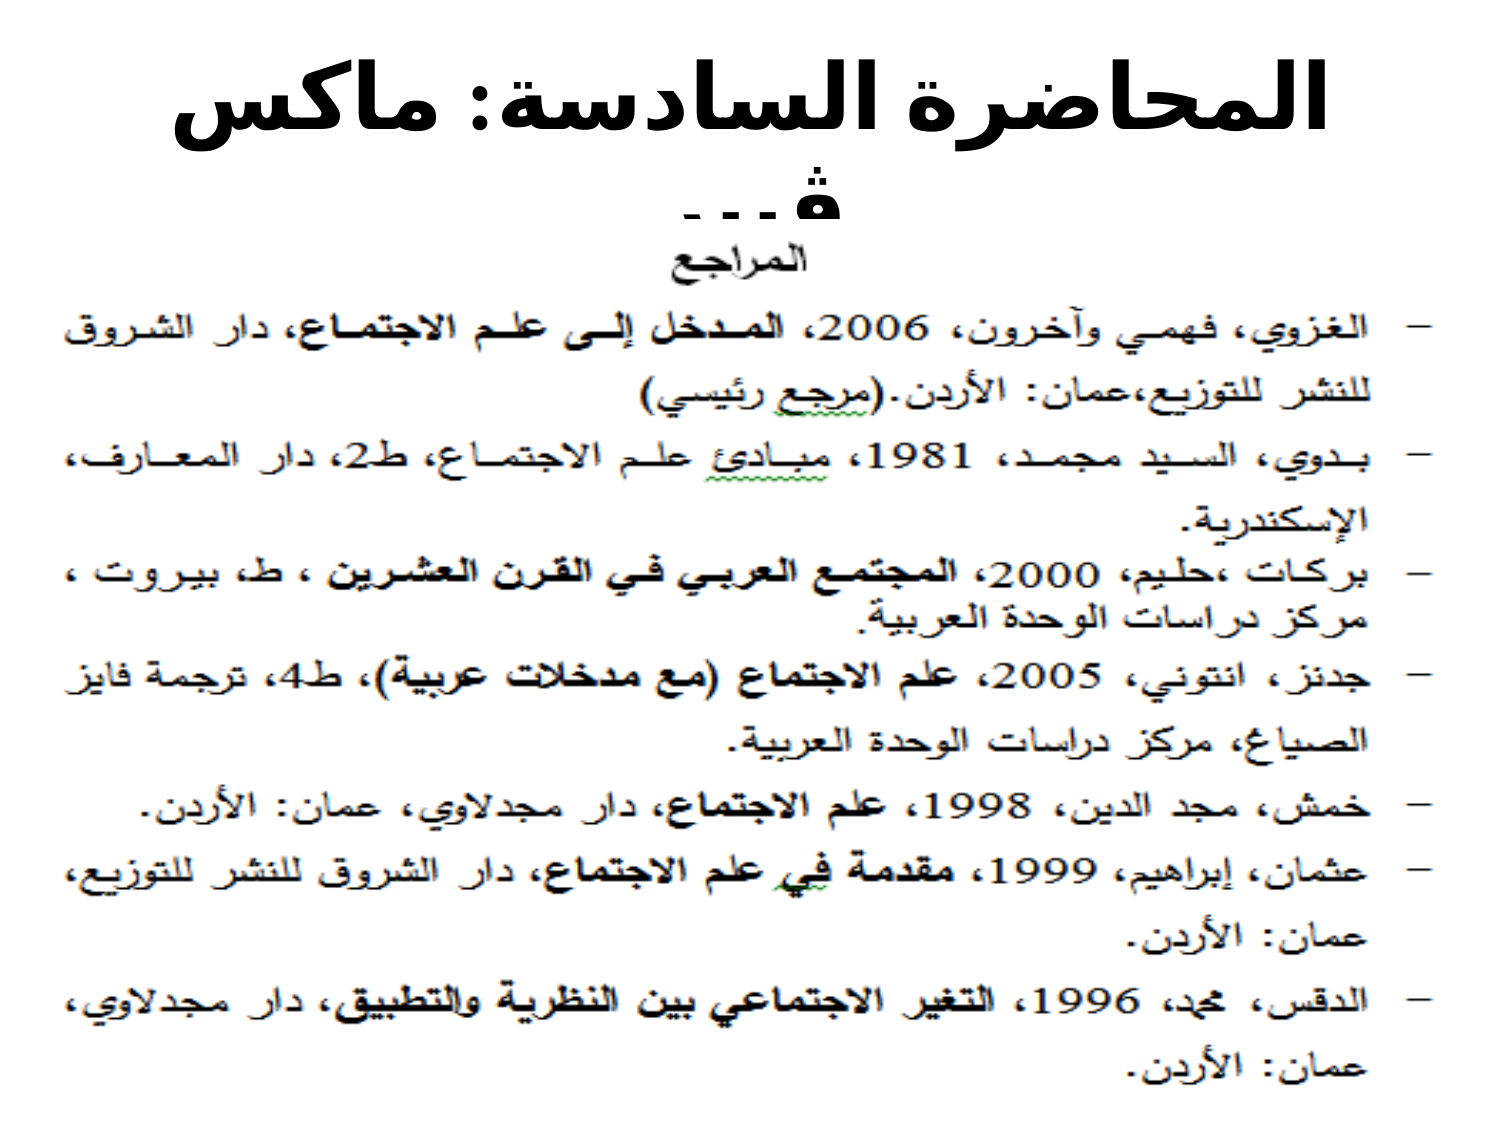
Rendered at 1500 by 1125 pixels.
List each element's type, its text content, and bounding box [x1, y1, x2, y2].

title المحاضرة السادسة: ماكس ڤيبر [76, 54, 1427, 218]
picture [23, 219, 1471, 1125]
